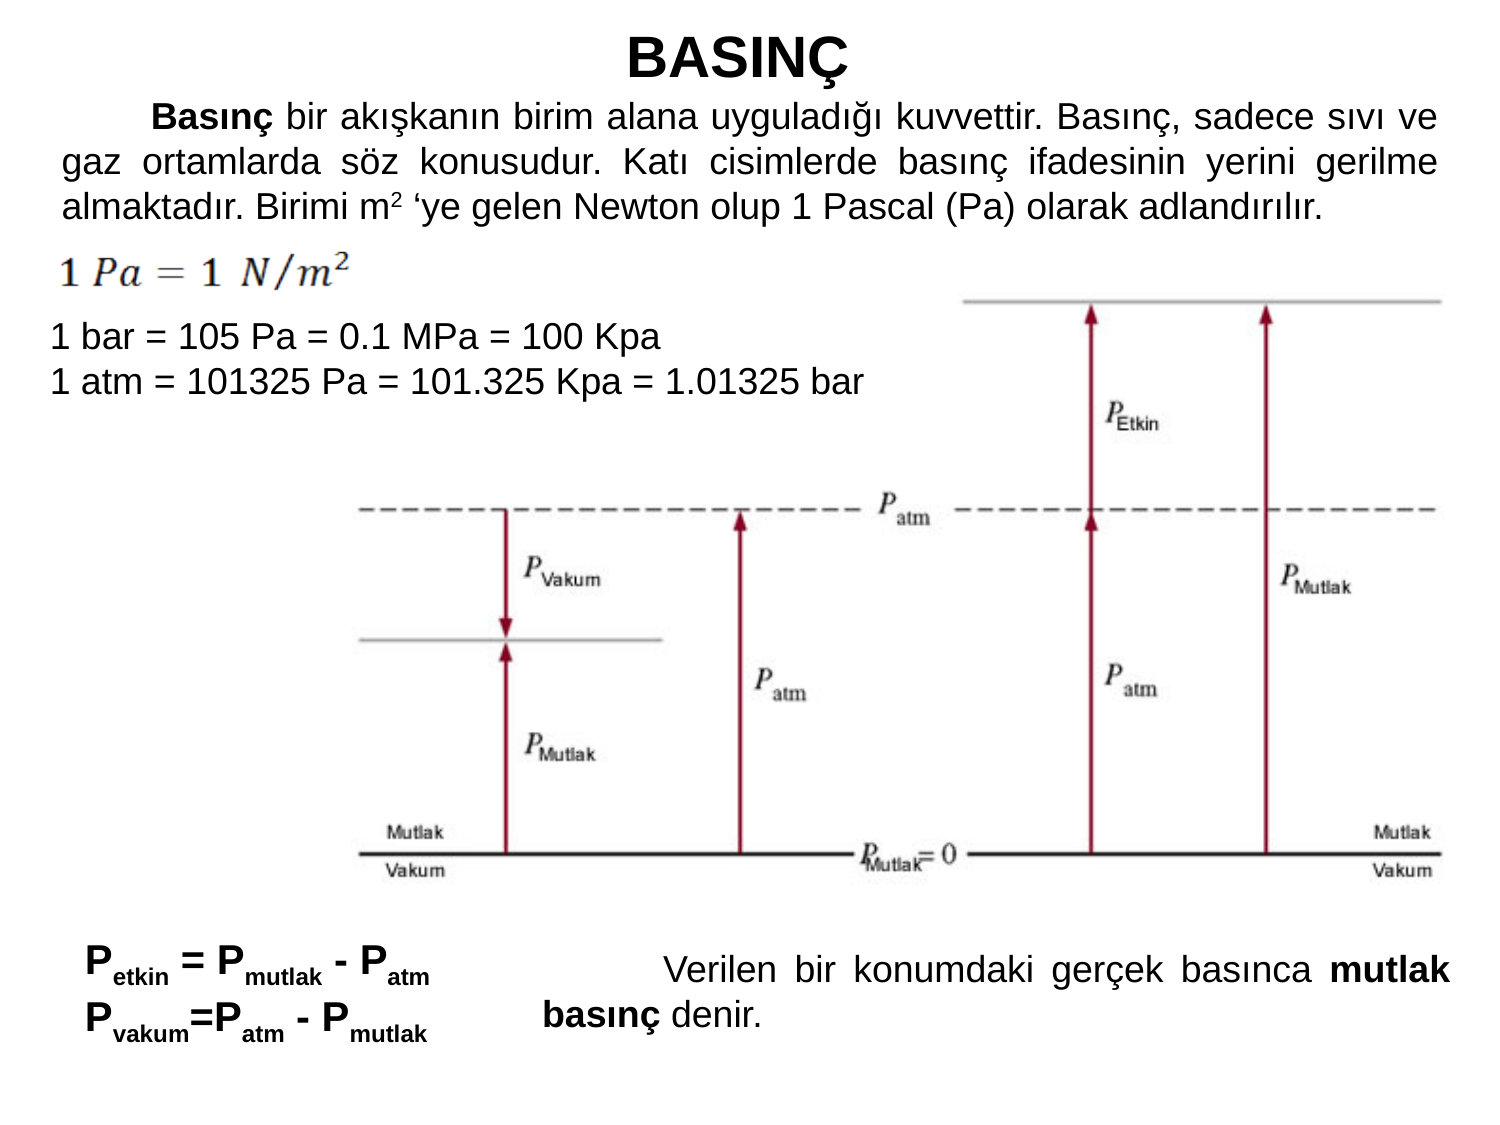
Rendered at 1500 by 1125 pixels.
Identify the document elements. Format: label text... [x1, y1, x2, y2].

text_box BASINÇ [468, 75, 1008, 84]
text_box Basınç bir akışkanın birim alana uyguladığı kuvvettir. Basınç, sadece sıvı ve gaz ortamlarda söz konusudur. Katı cisimlerde basınç ifadesinin yerini gerilme almaktadır. Birimi m2 ‘ye gelen Newton olup 1 Pascal (Pa) olarak adlandırılır. [46, 84, 1454, 279]
text_box 1 bar = 105 Pa = 0.1 MPa = 100 Kpa 1 atm = 101325 Pa = 101.325 Kpa = 1.01325 bar [35, 304, 346, 410]
picture [58, 245, 1454, 902]
text_box [0, 0, 1500, 75]
text_box Petkin = Pmutlak - Patm Pvakum=Patm - Pmutlak [70, 925, 520, 1055]
text_box Verilen bir konumdaki gerçek basınca mutlak basınç denir. [527, 937, 1465, 1043]
